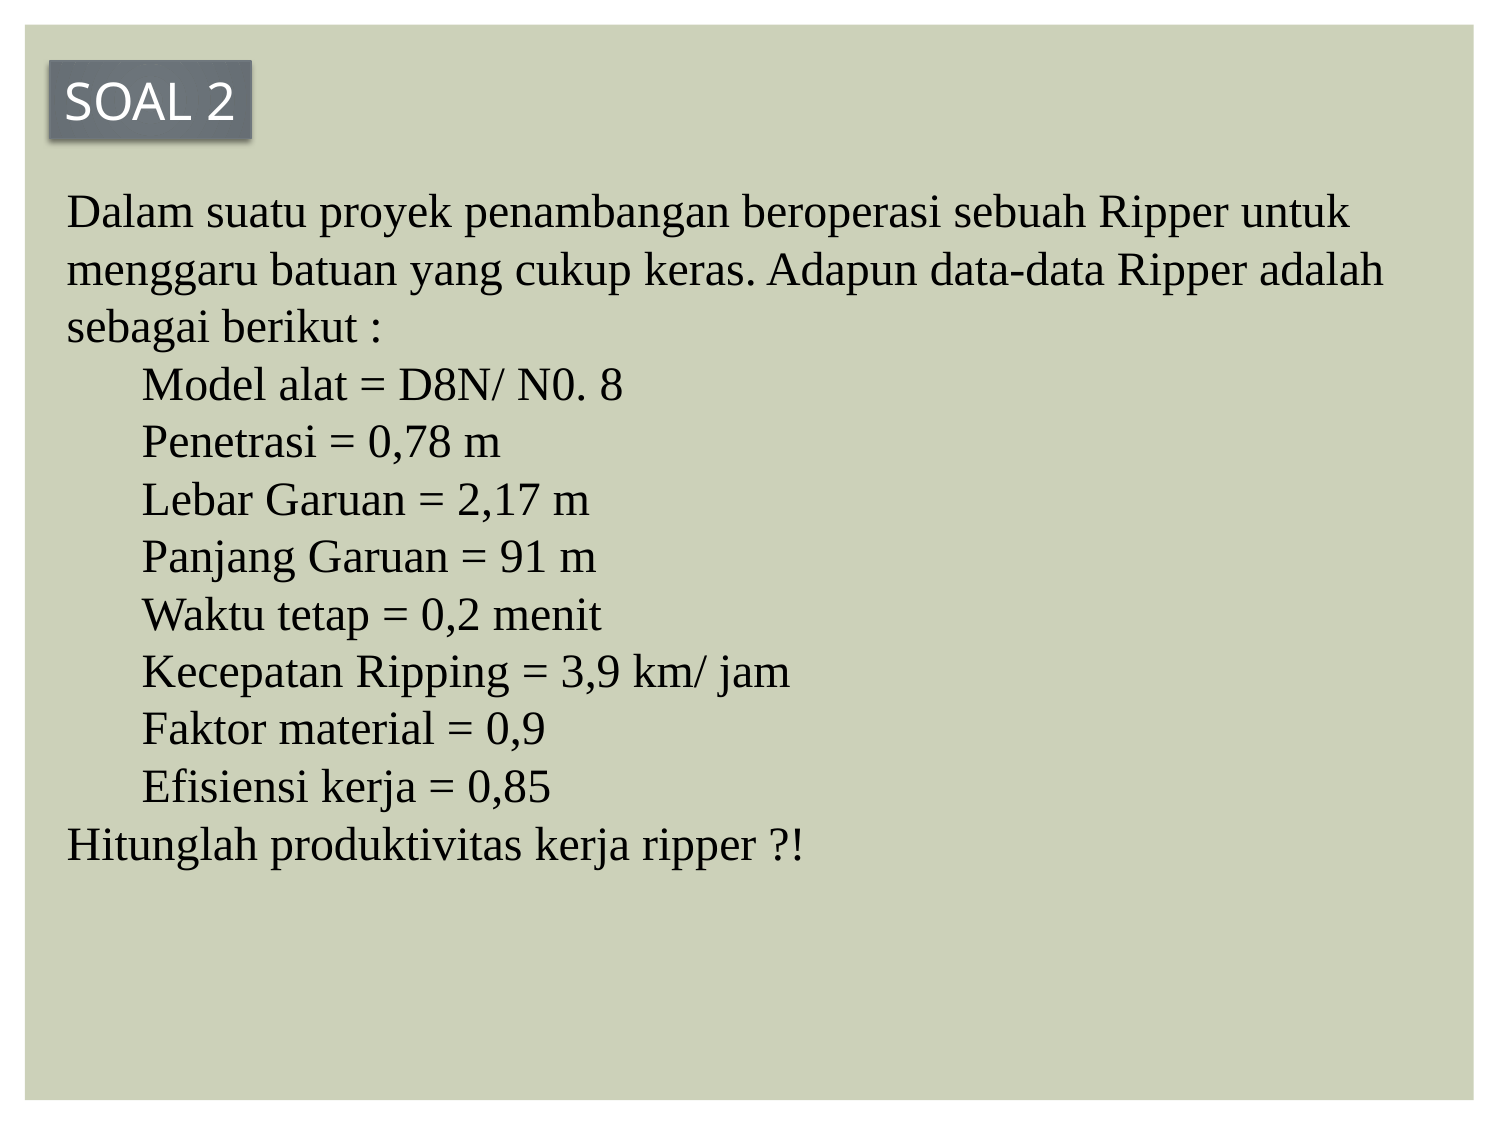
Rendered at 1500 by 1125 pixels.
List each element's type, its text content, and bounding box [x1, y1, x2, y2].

text_box Dalam suatu proyek penambangan beroperasi sebuah Ripper untuk menggaru batuan yang cukup keras. Adapun data-data Ripper adalah sebagai berikut : Model alat = D8N/ N0. 8 Penetrasi = 0,78 m Lebar Garuan = 2,17 m Panjang Garuan = 91 m Waktu tetap = 0,2 menit Kecepatan Ripping = 3,9 km/ jam Faktor material = 0,9 Efisiensi kerja = 0,85 Hitunglah produktivitas kerja ripper ?! [51, 172, 1447, 877]
text_box SOAL 2 [49, 60, 252, 139]
